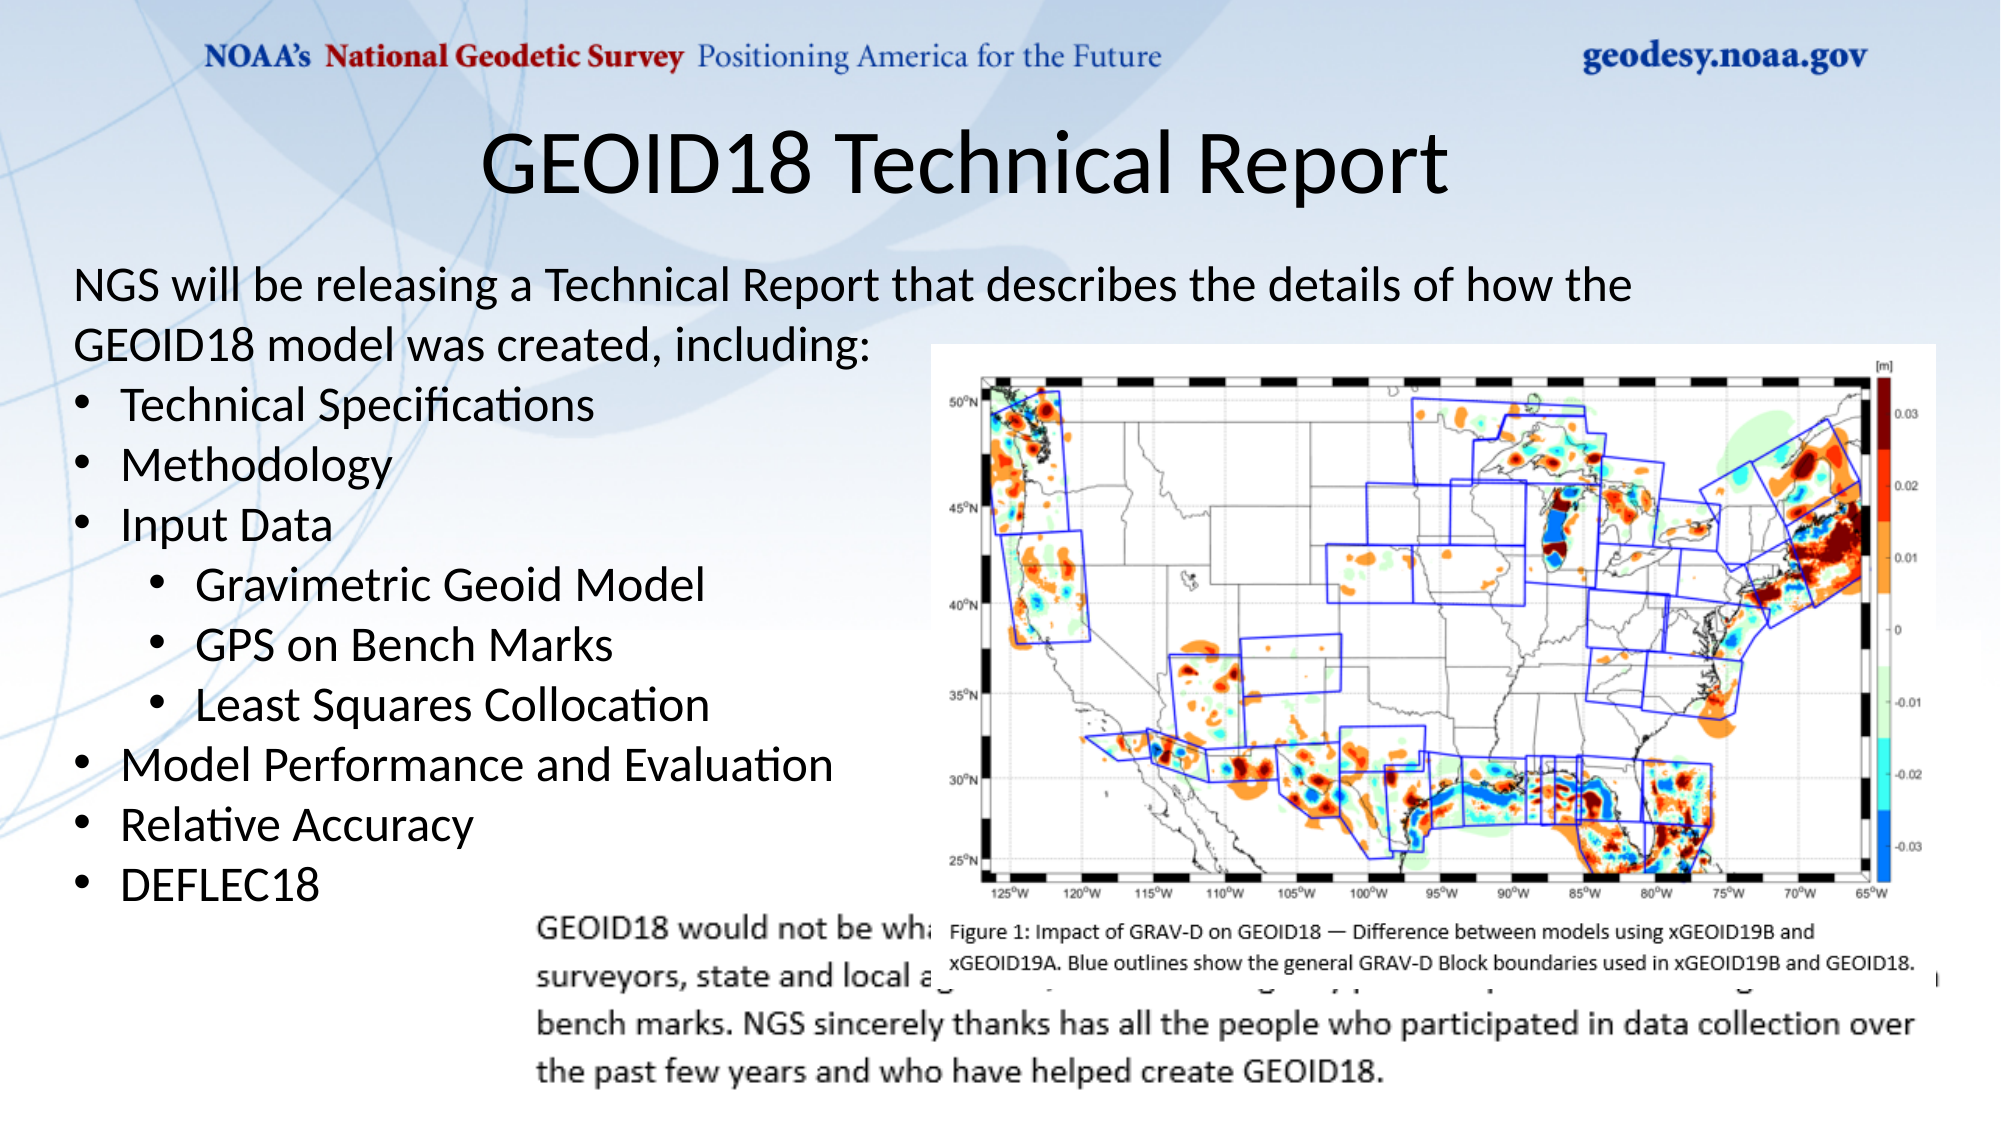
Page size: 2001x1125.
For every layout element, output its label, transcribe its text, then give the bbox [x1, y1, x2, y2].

text_box NGS will be releasing a Technical Report that describes the details of how the GEOID18 model was created, including: Technical Specifications Methodology Input Data Gravimetric Geoid Model GPS on Bench Marks Least Squares Collocation Model Performance and Evaluation Relative Accuracy DEFLEC18 [58, 244, 1806, 1099]
text_box GEOID18 Technical Report [465, 94, 1842, 220]
picture [0, 0, 2001, 1125]
